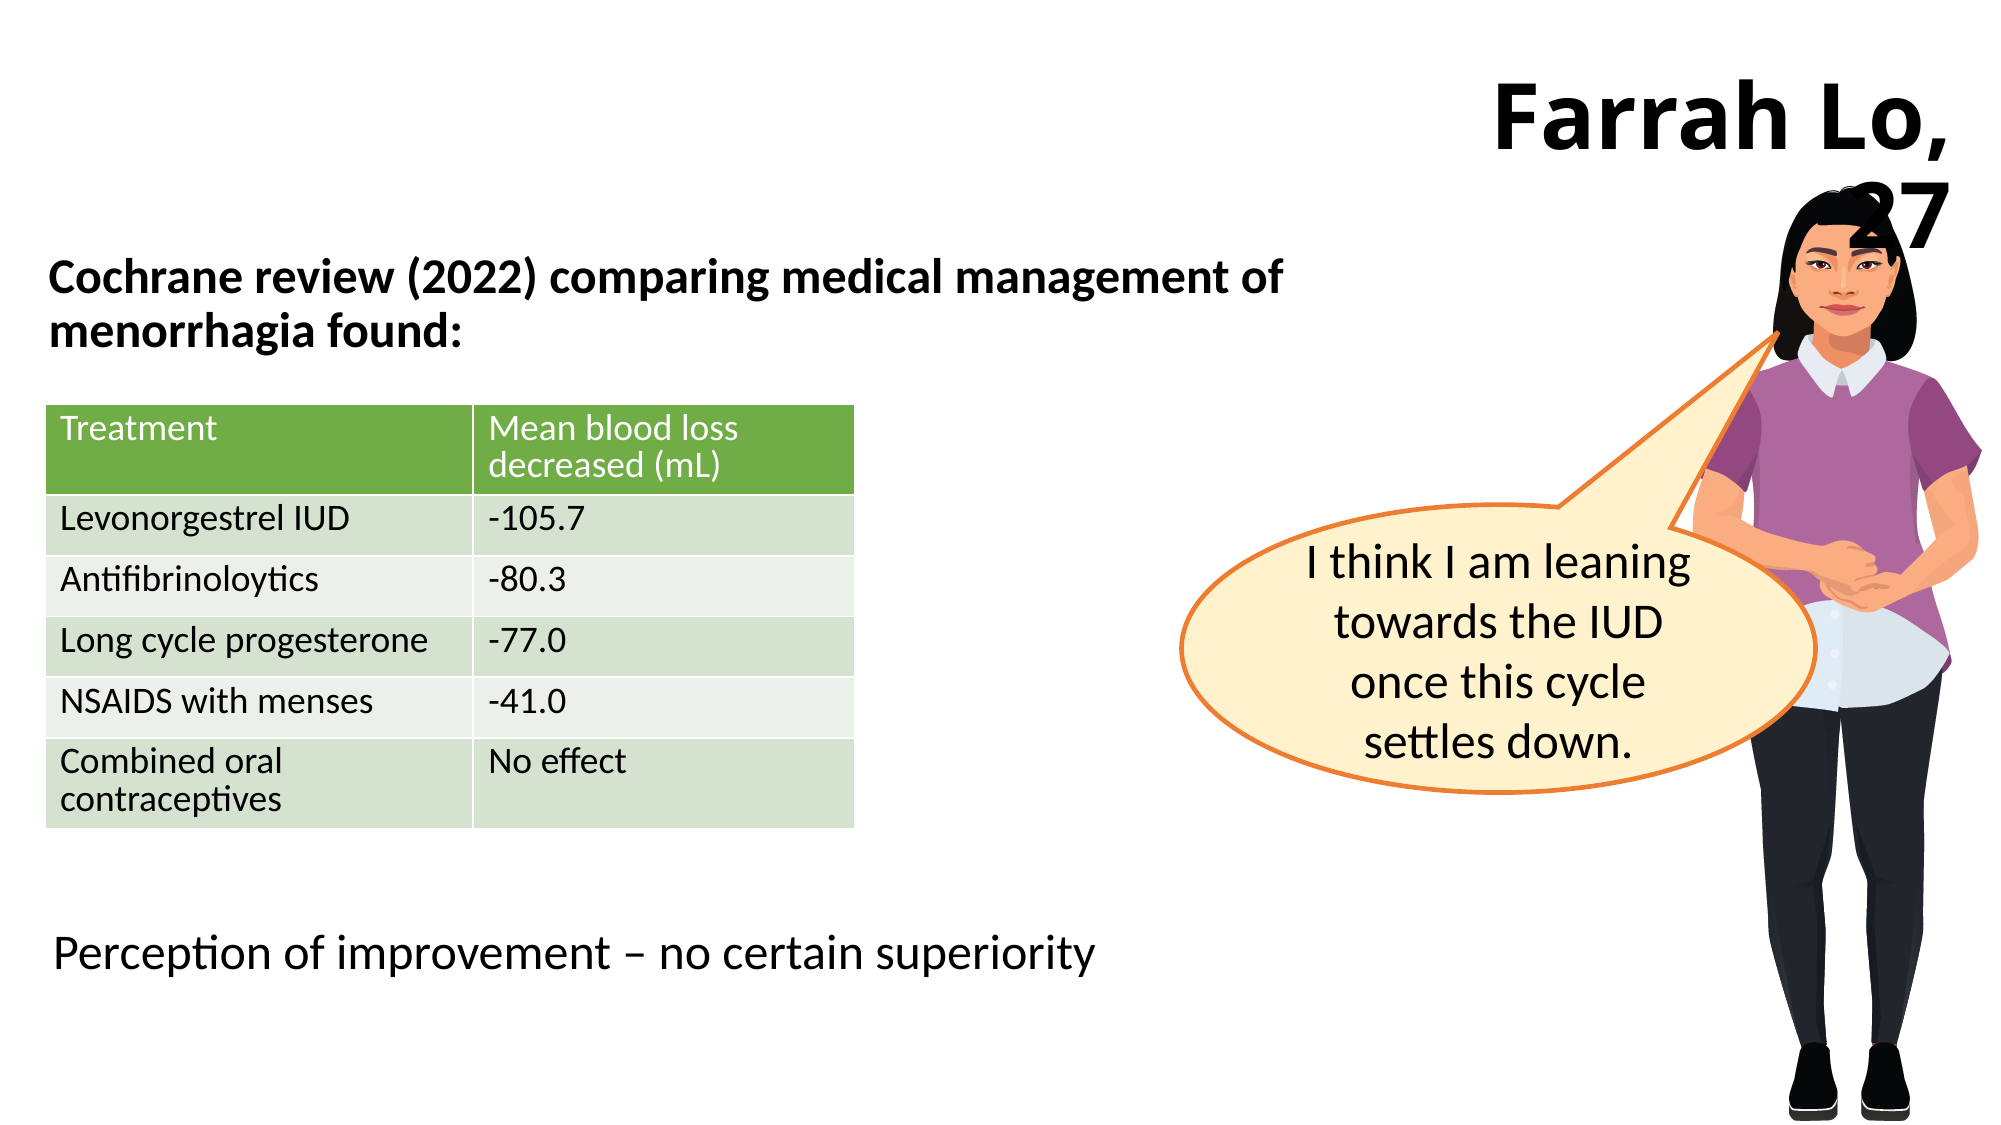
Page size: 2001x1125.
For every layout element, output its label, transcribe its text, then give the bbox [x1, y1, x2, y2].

text_box Farrah Lo, 27 [1445, 63, 1541, 282]
text_box Perception of improvement – no certain superiority [38, 912, 1112, 987]
table_cell No effect [474, 739, 854, 828]
table_cell NSAIDS with menses [46, 678, 472, 737]
table_cell Levonorgestrel IUD [46, 496, 472, 555]
table_cell -77.0 [474, 617, 854, 676]
table_cell Long cycle progesterone [46, 617, 472, 676]
table_cell Antifibrinoloytics [46, 557, 472, 616]
table_cell Combined oral contraceptives [46, 739, 472, 828]
table_cell -80.3 [474, 557, 854, 616]
table_cell -105.7 [474, 496, 854, 555]
table_header Treatment [46, 405, 472, 494]
text_box Cochrane review (2022) comparing medical management of menorrhagia found: [33, 242, 1421, 398]
table_cell -41.0 [474, 678, 854, 737]
picture [1541, 62, 2000, 1125]
text_box I think I am leaning towards the IUD once this cycle settles down. [1180, 503, 1541, 794]
table_header Mean blood loss decreased (mL) [474, 405, 854, 494]
